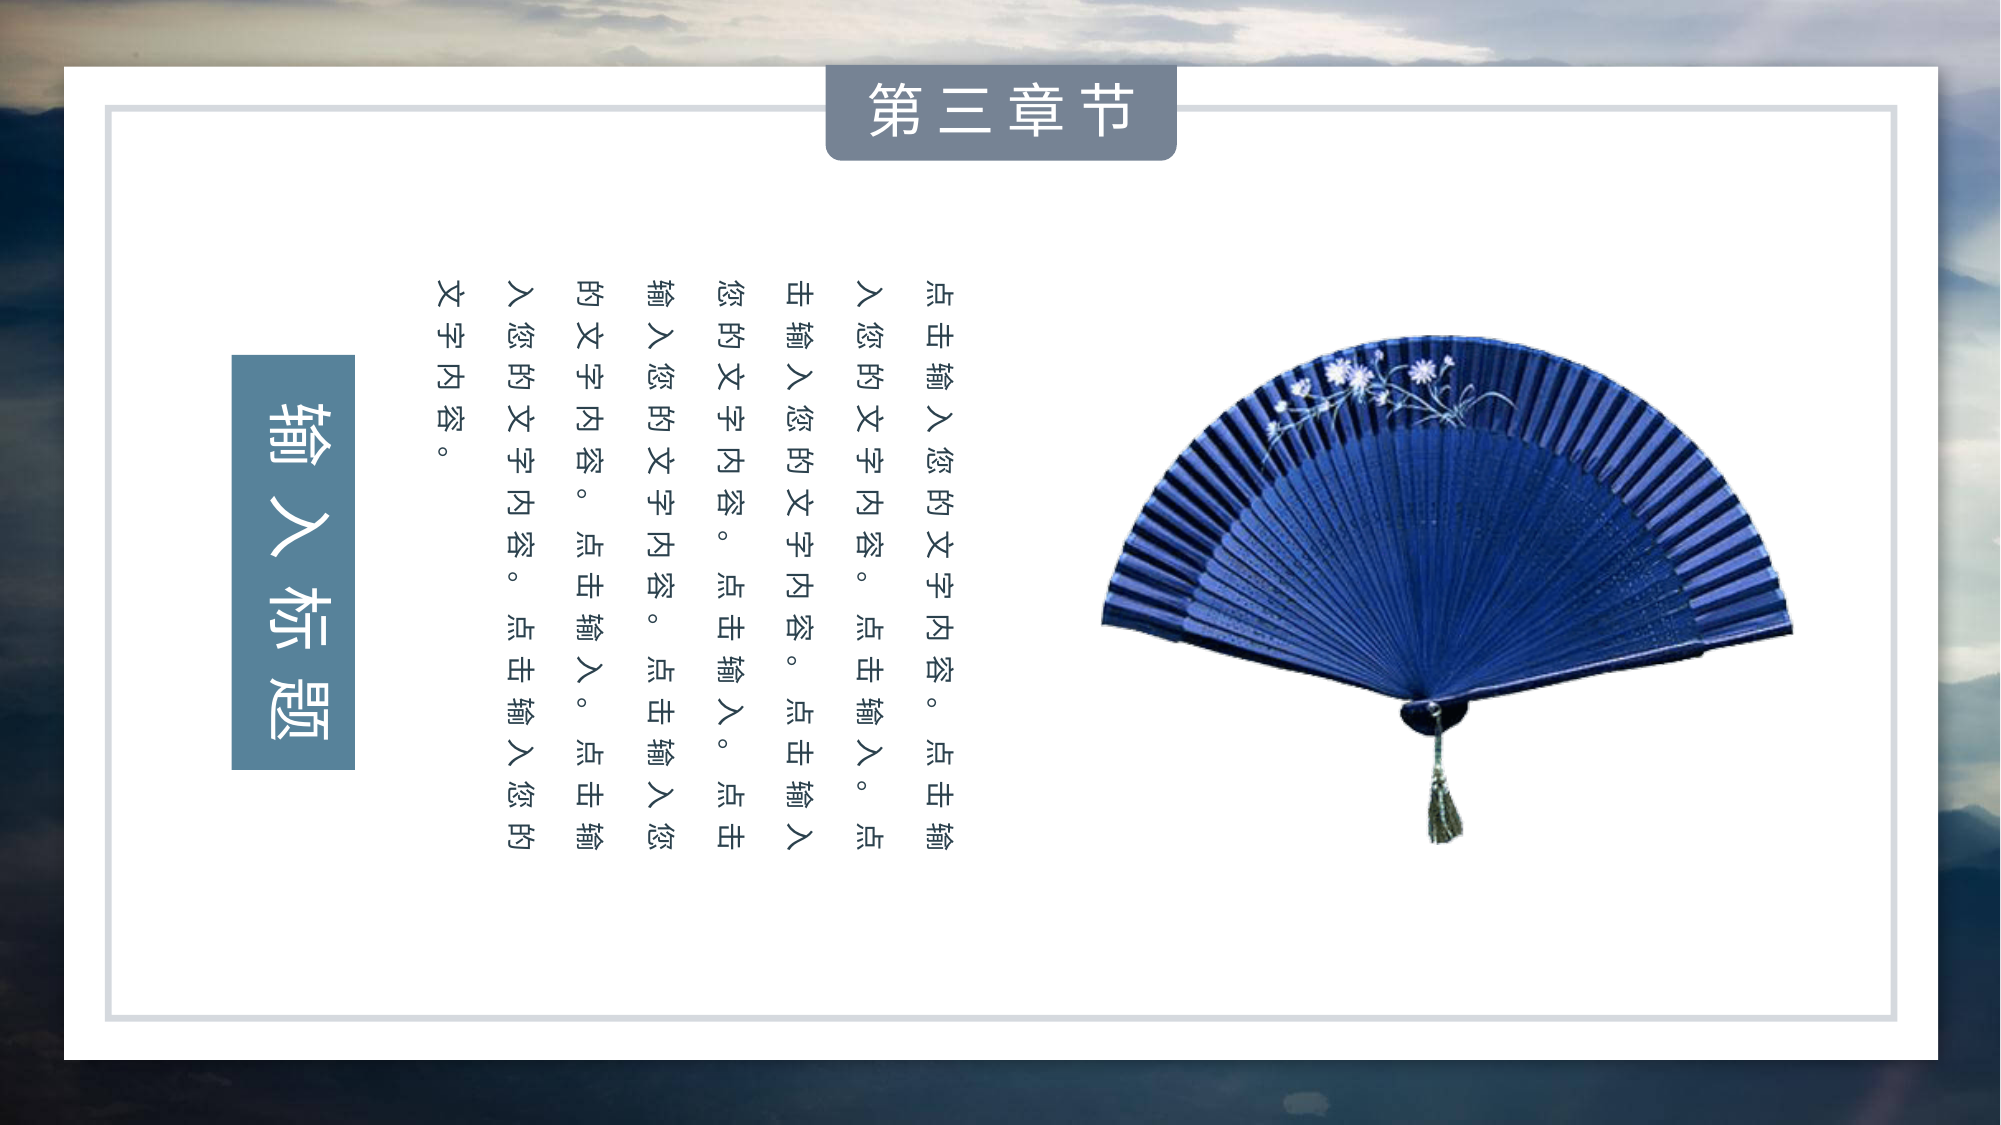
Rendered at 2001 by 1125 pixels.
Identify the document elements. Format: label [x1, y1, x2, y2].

text_box [64, 64, 1939, 1061]
text_box [231, 264, 1795, 915]
picture [0, 0, 2001, 1125]
